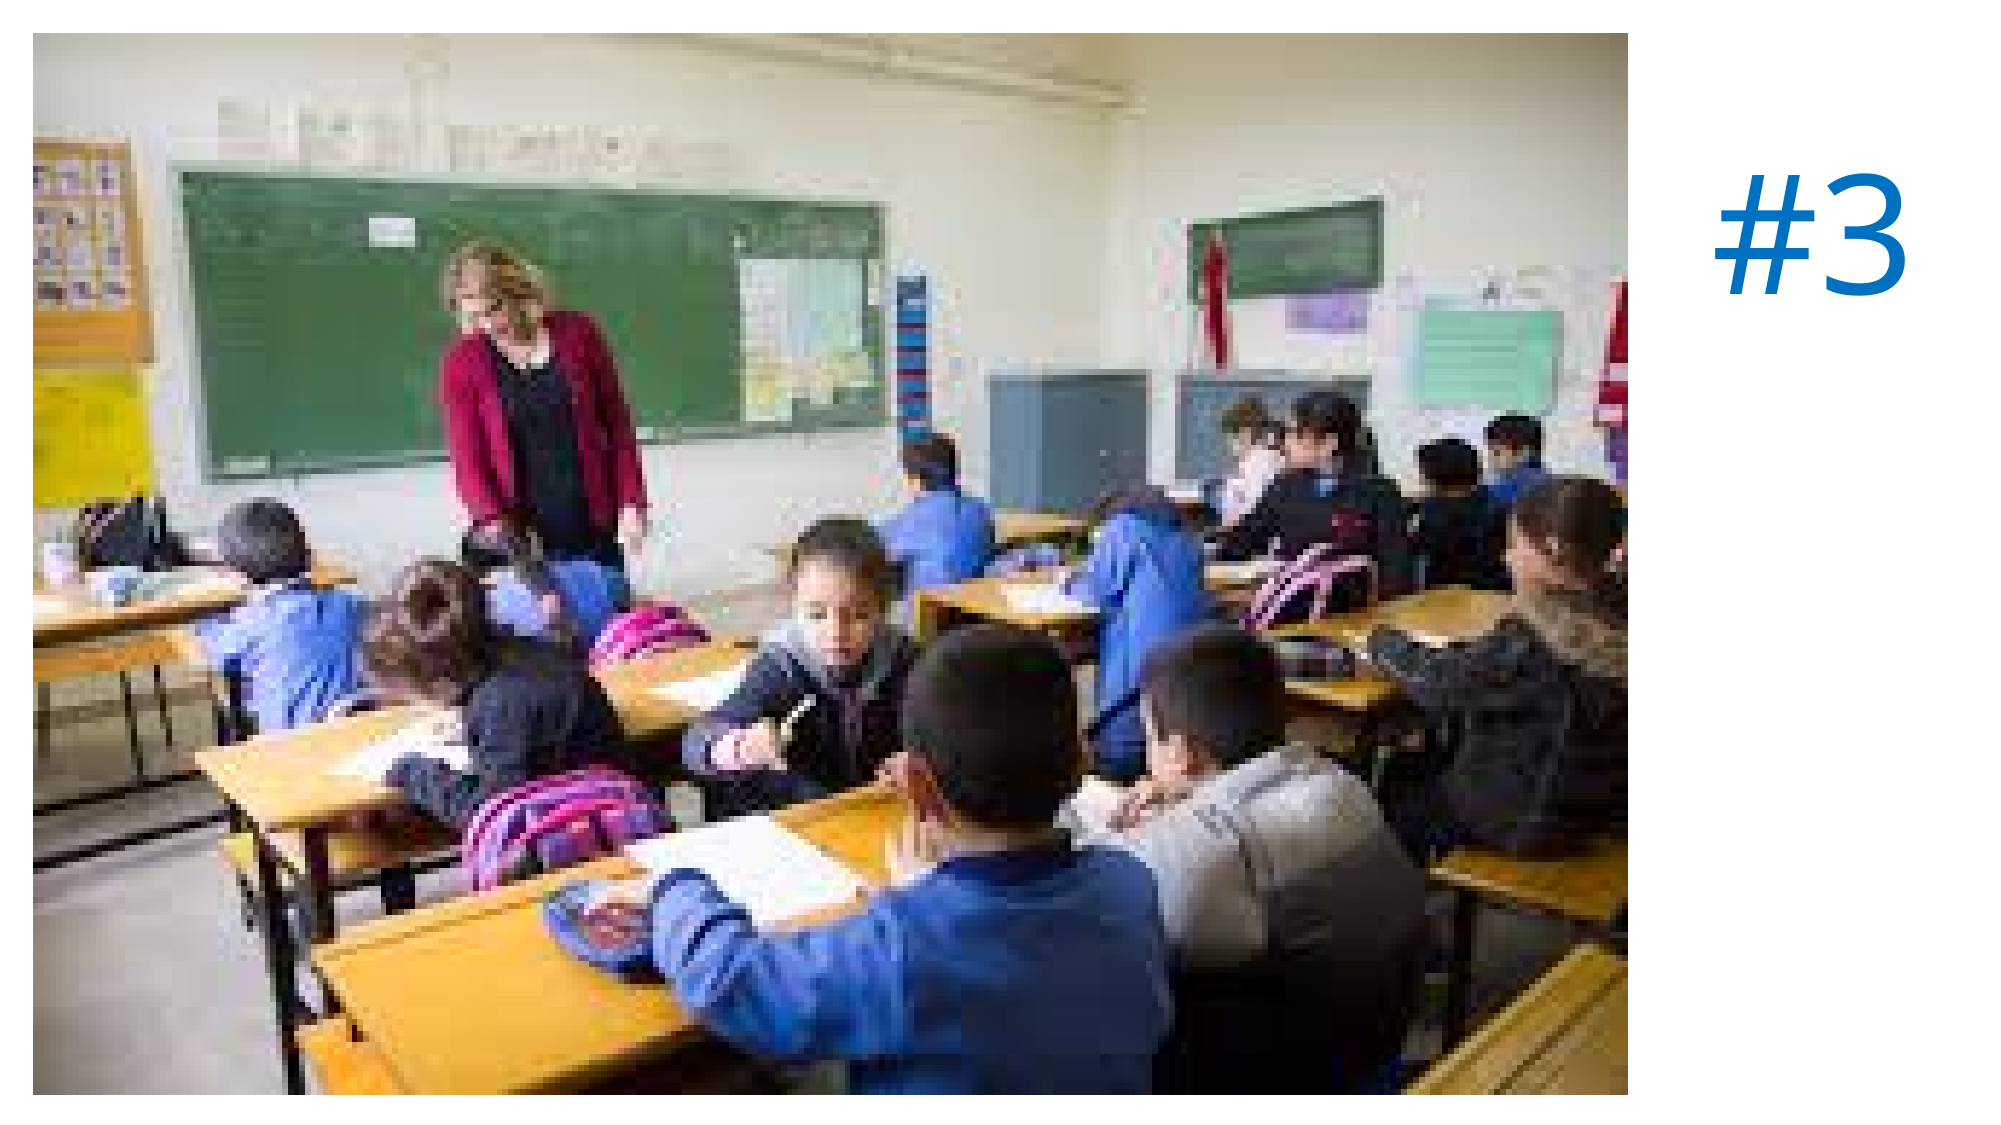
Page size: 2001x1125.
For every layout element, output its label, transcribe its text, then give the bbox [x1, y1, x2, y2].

text_box #3 [1696, 120, 1931, 336]
picture [32, 32, 1629, 1095]
